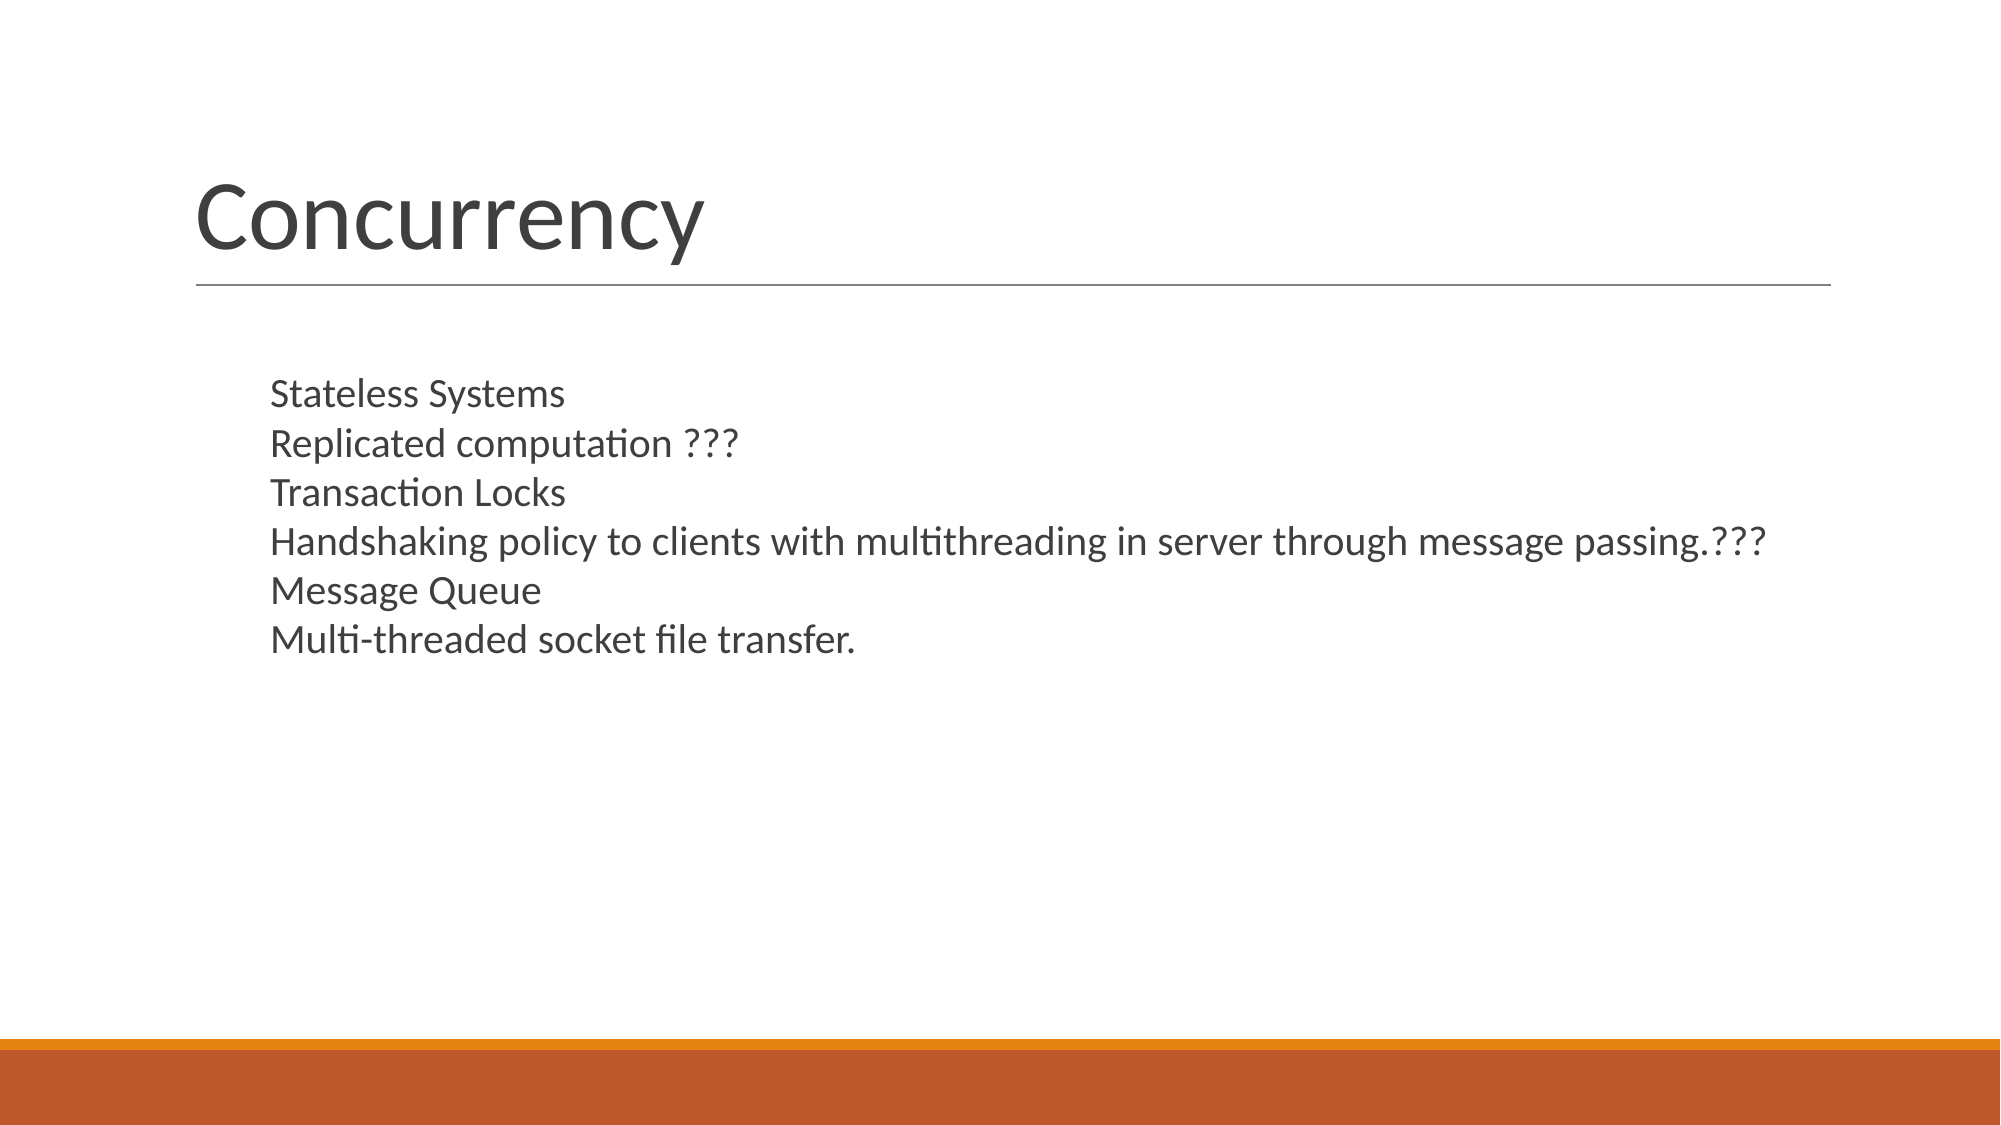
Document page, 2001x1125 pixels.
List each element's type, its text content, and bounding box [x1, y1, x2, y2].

title Concurrency [180, 47, 1830, 285]
list Stateless Systems Replicated computation ??? Transaction Locks Handshaking policy to clients with multithreading in server through message passing.??? Message Queue Multi-threaded socket file transfer. [180, 302, 1830, 963]
